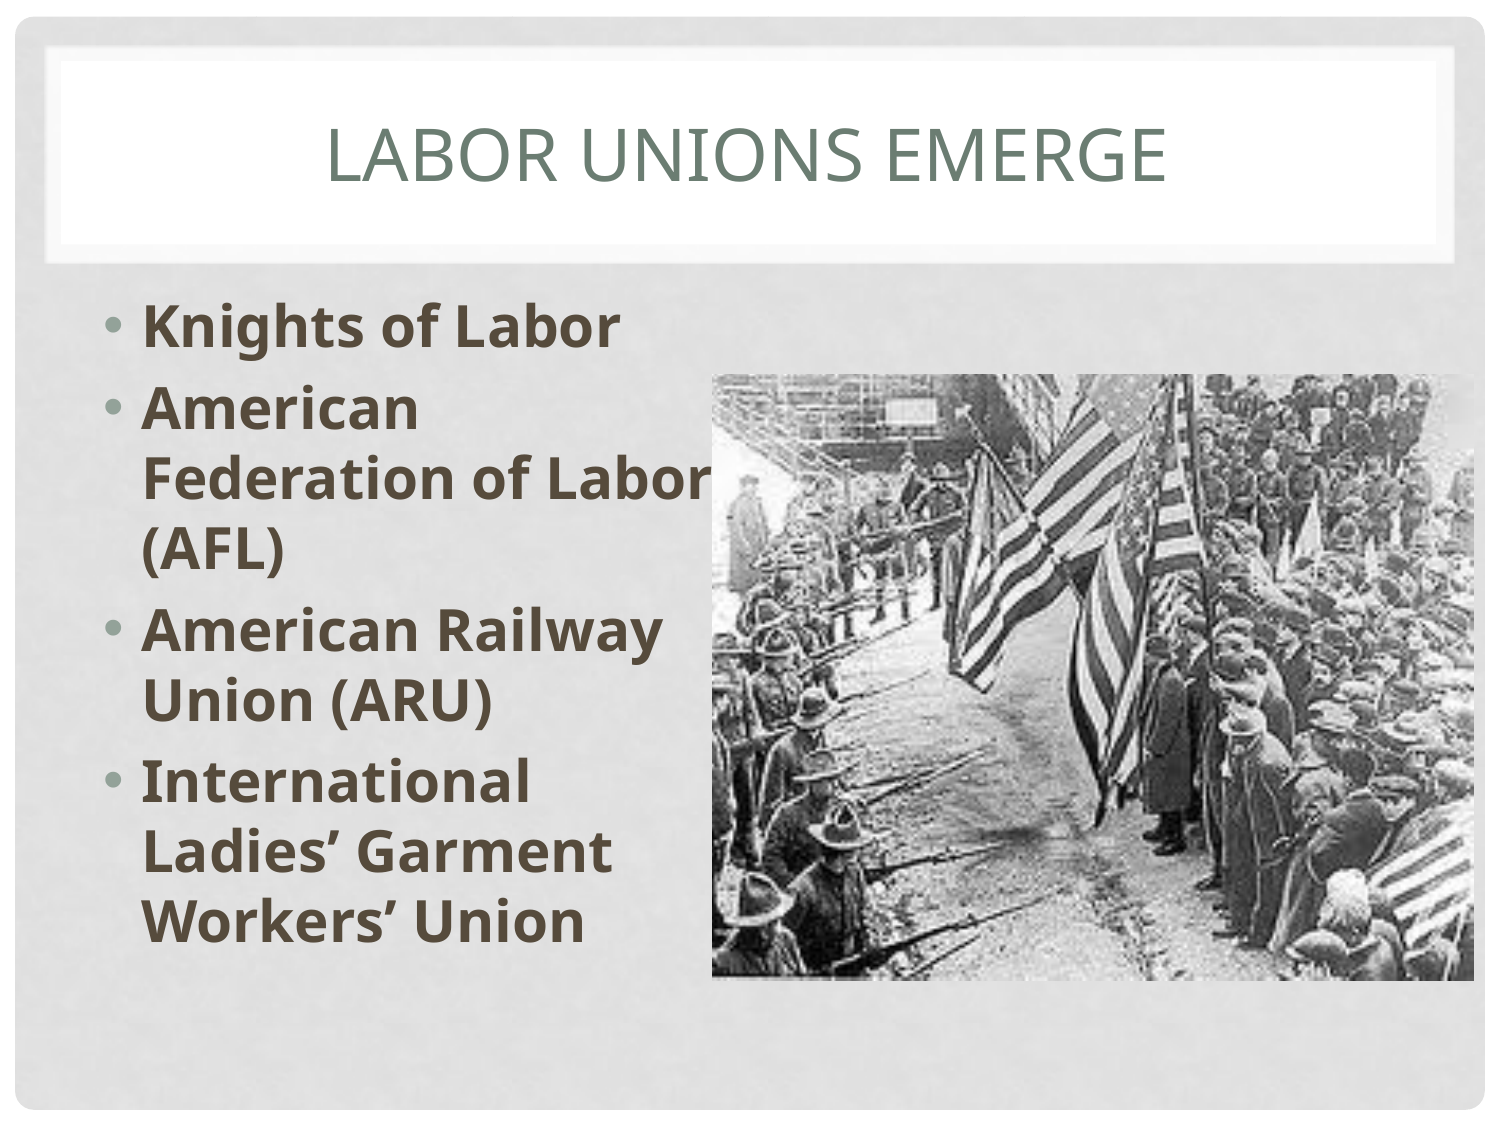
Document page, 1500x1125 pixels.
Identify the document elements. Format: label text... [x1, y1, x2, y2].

title Labor Unions Emerge [69, 66, 1425, 238]
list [712, 374, 1474, 981]
list Knights of Labor American Federation of Labor (AFL) American Railway Union (ARU) International Ladies’ Garment Workers’ Union [69, 281, 733, 1006]
